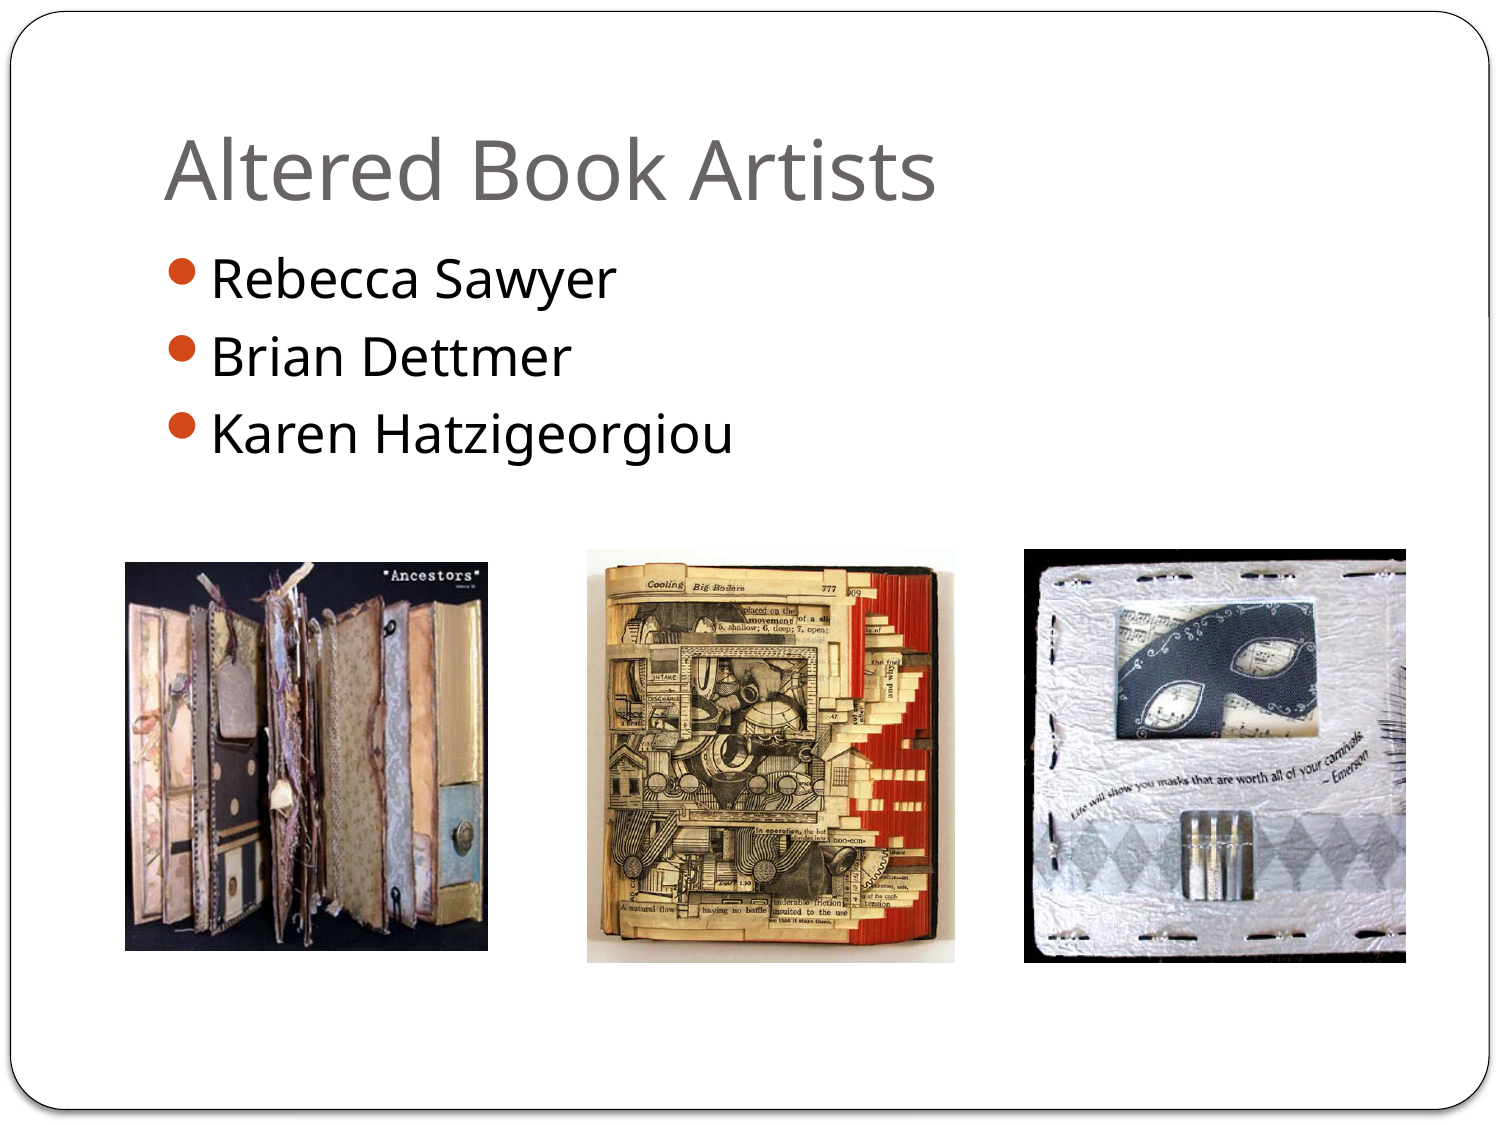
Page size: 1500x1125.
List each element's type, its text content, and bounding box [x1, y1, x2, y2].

list Rebecca Sawyer Brian Dettmer Karen Hatzigeorgiou [150, 237, 1425, 988]
picture [124, 562, 488, 951]
picture [1023, 549, 1407, 963]
title Altered Book Artists [150, 45, 1425, 233]
picture [587, 549, 955, 963]
